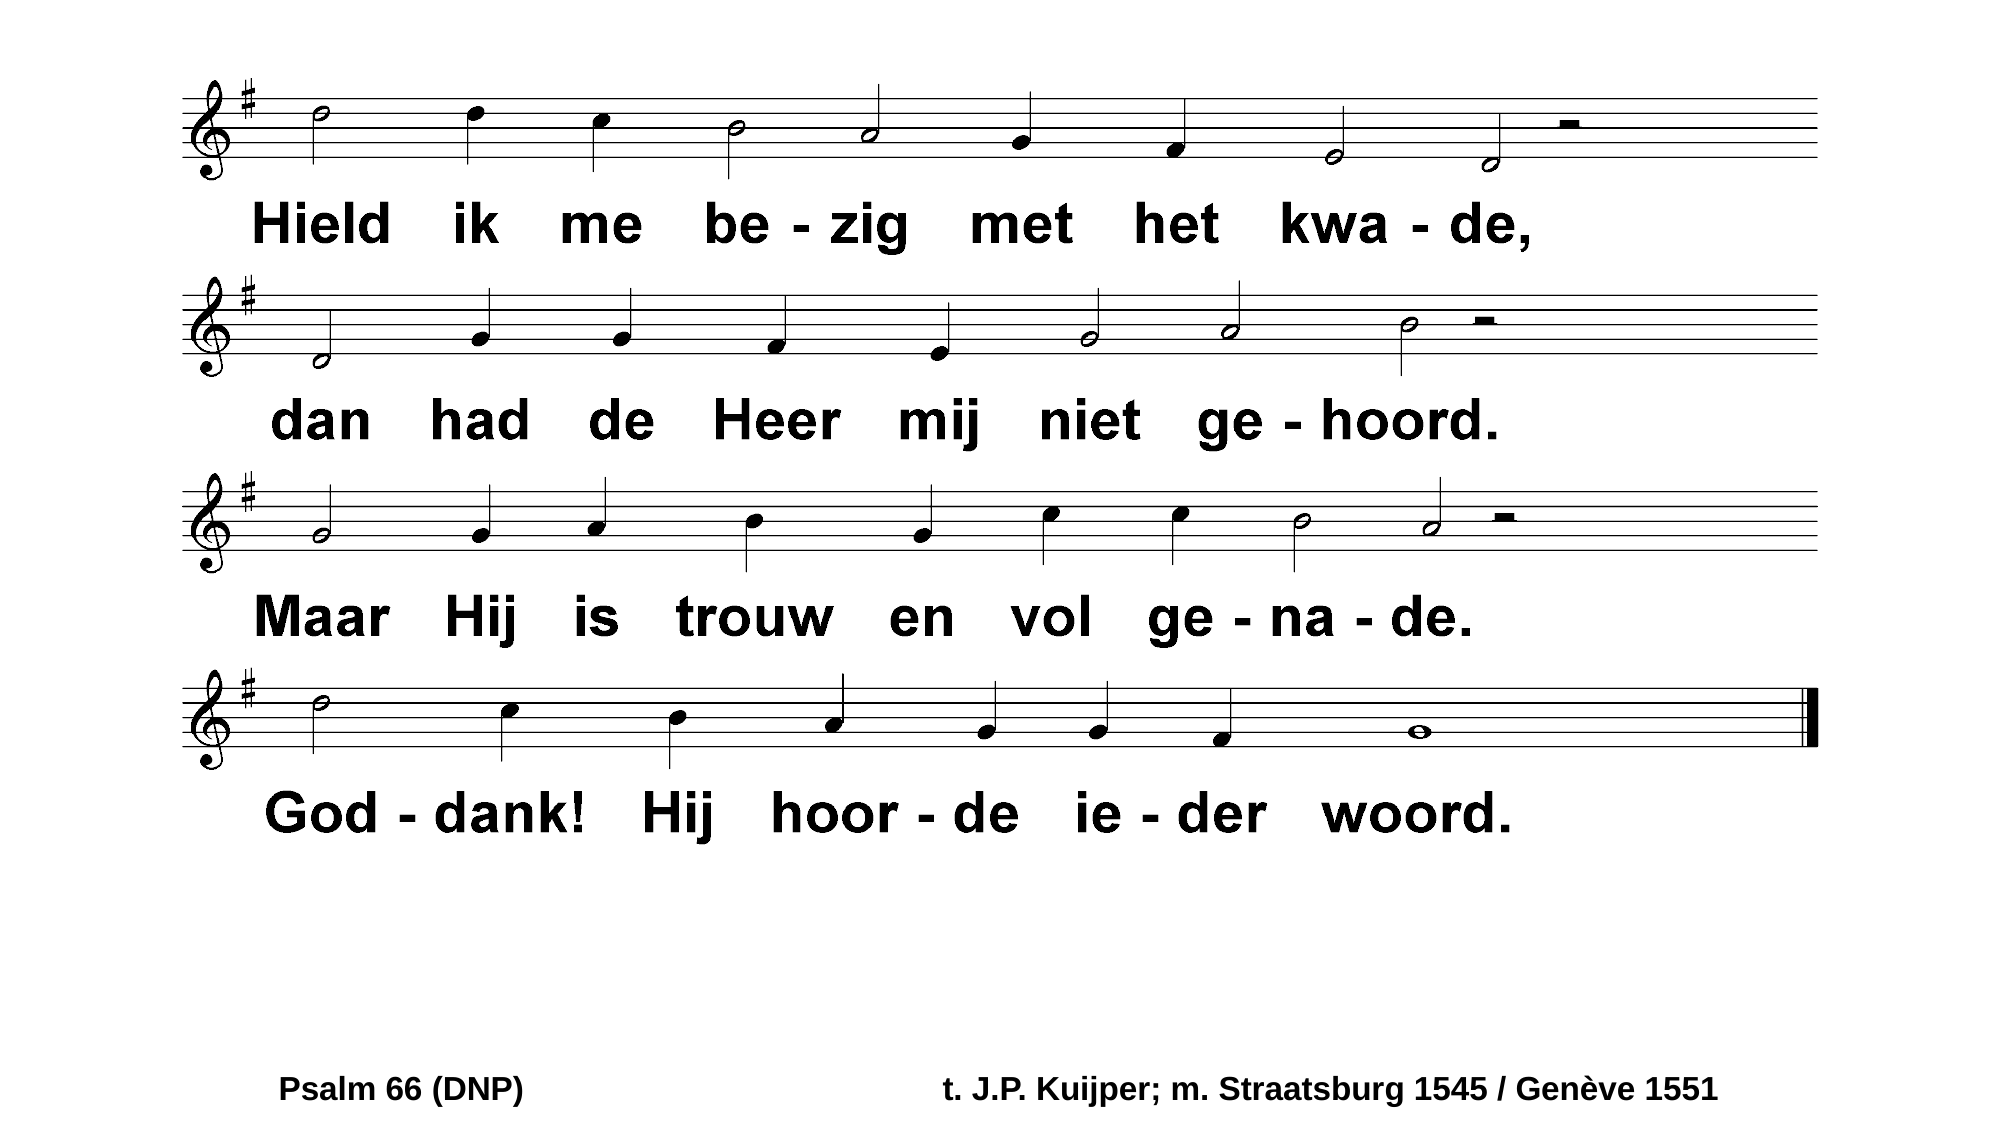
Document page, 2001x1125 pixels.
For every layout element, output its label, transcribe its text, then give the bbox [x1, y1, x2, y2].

text_box Psalm 66 (DNP) t. J.P. Kuijper; m. Straatsburg 1545 / Genève 1551 [263, 1059, 1745, 1115]
picture [166, 62, 1834, 860]
